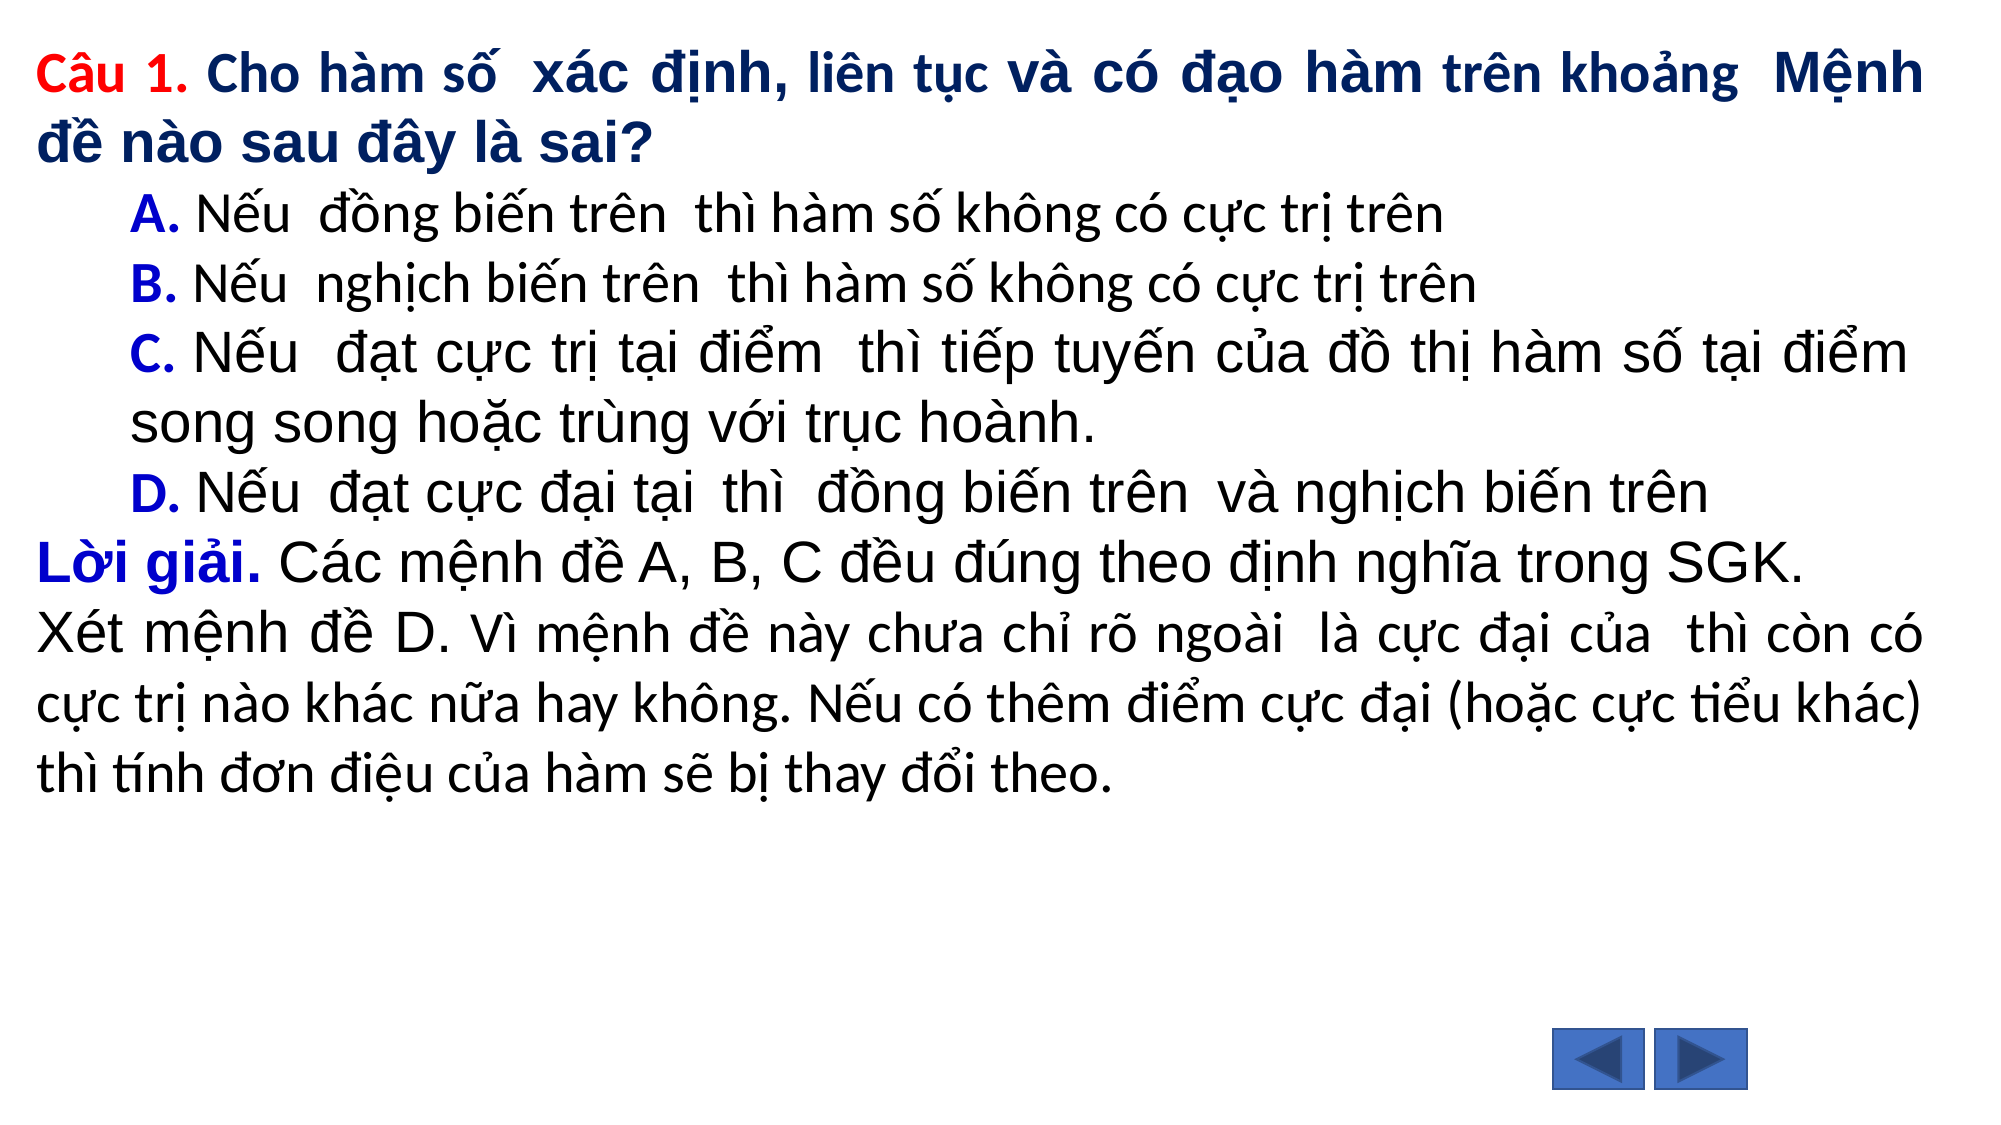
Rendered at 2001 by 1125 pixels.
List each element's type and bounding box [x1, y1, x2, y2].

text_box [1654, 1028, 1748, 1090]
text_box [1552, 1028, 1645, 1090]
